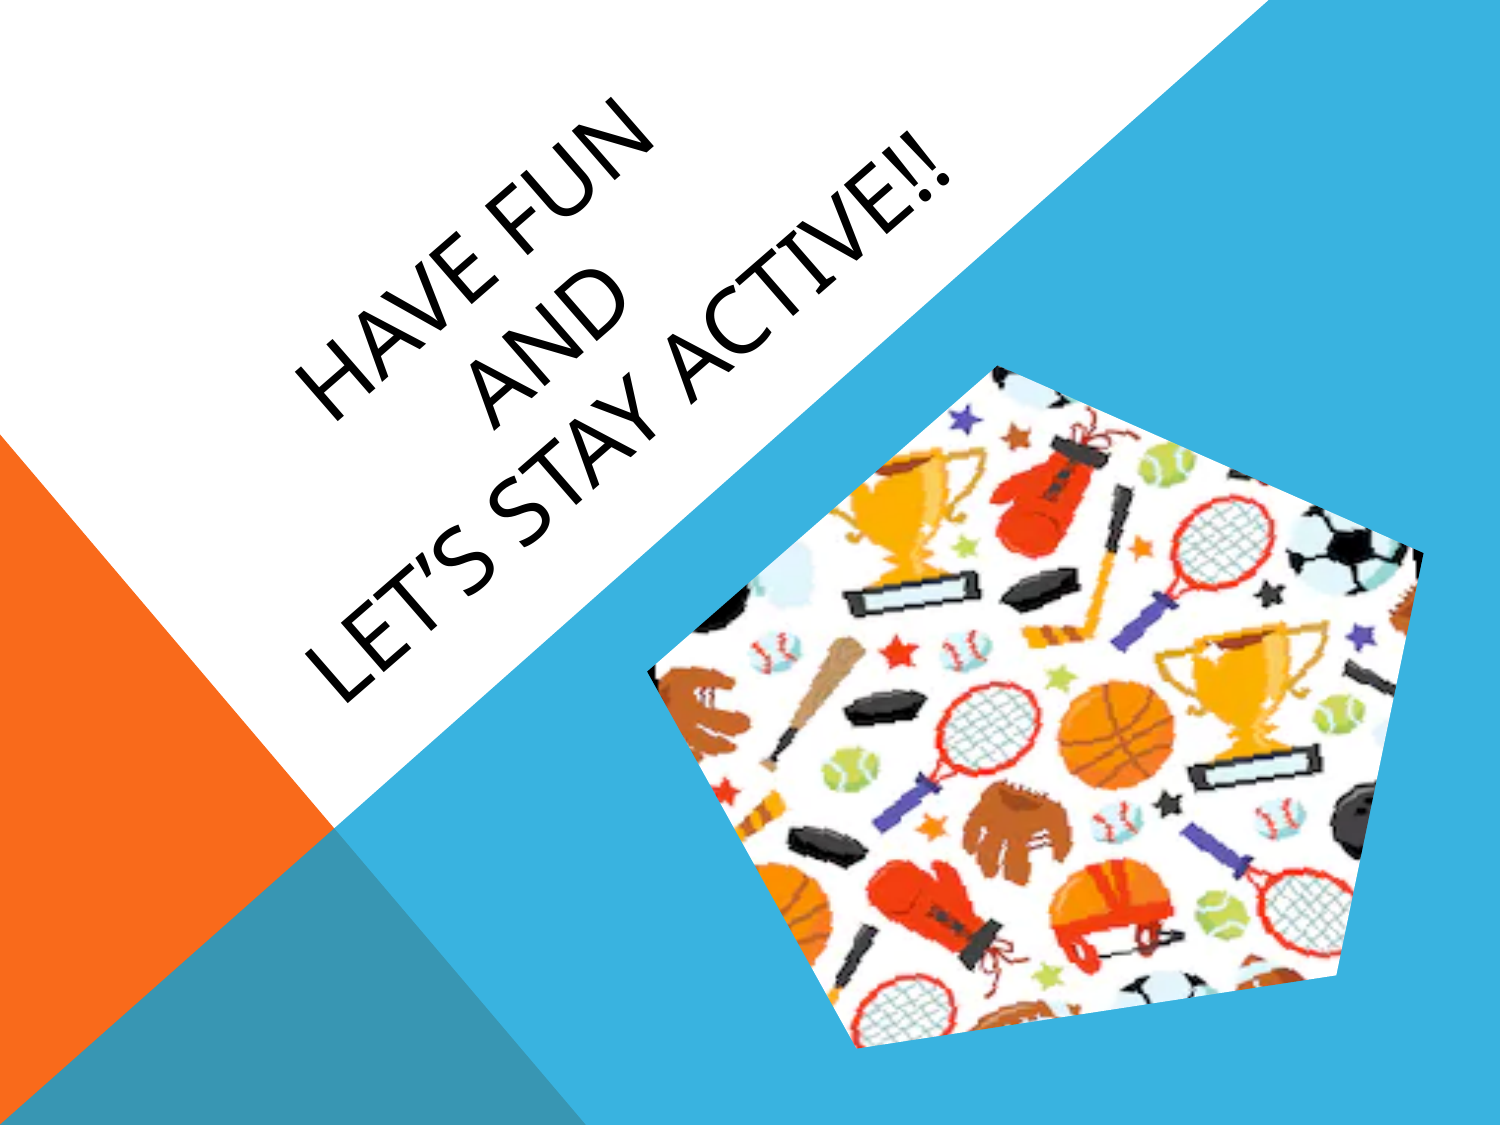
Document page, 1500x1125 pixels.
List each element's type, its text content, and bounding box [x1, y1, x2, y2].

picture [654, 361, 1440, 1049]
title Have fun and LET’s stay active!! [182, 4, 1012, 762]
